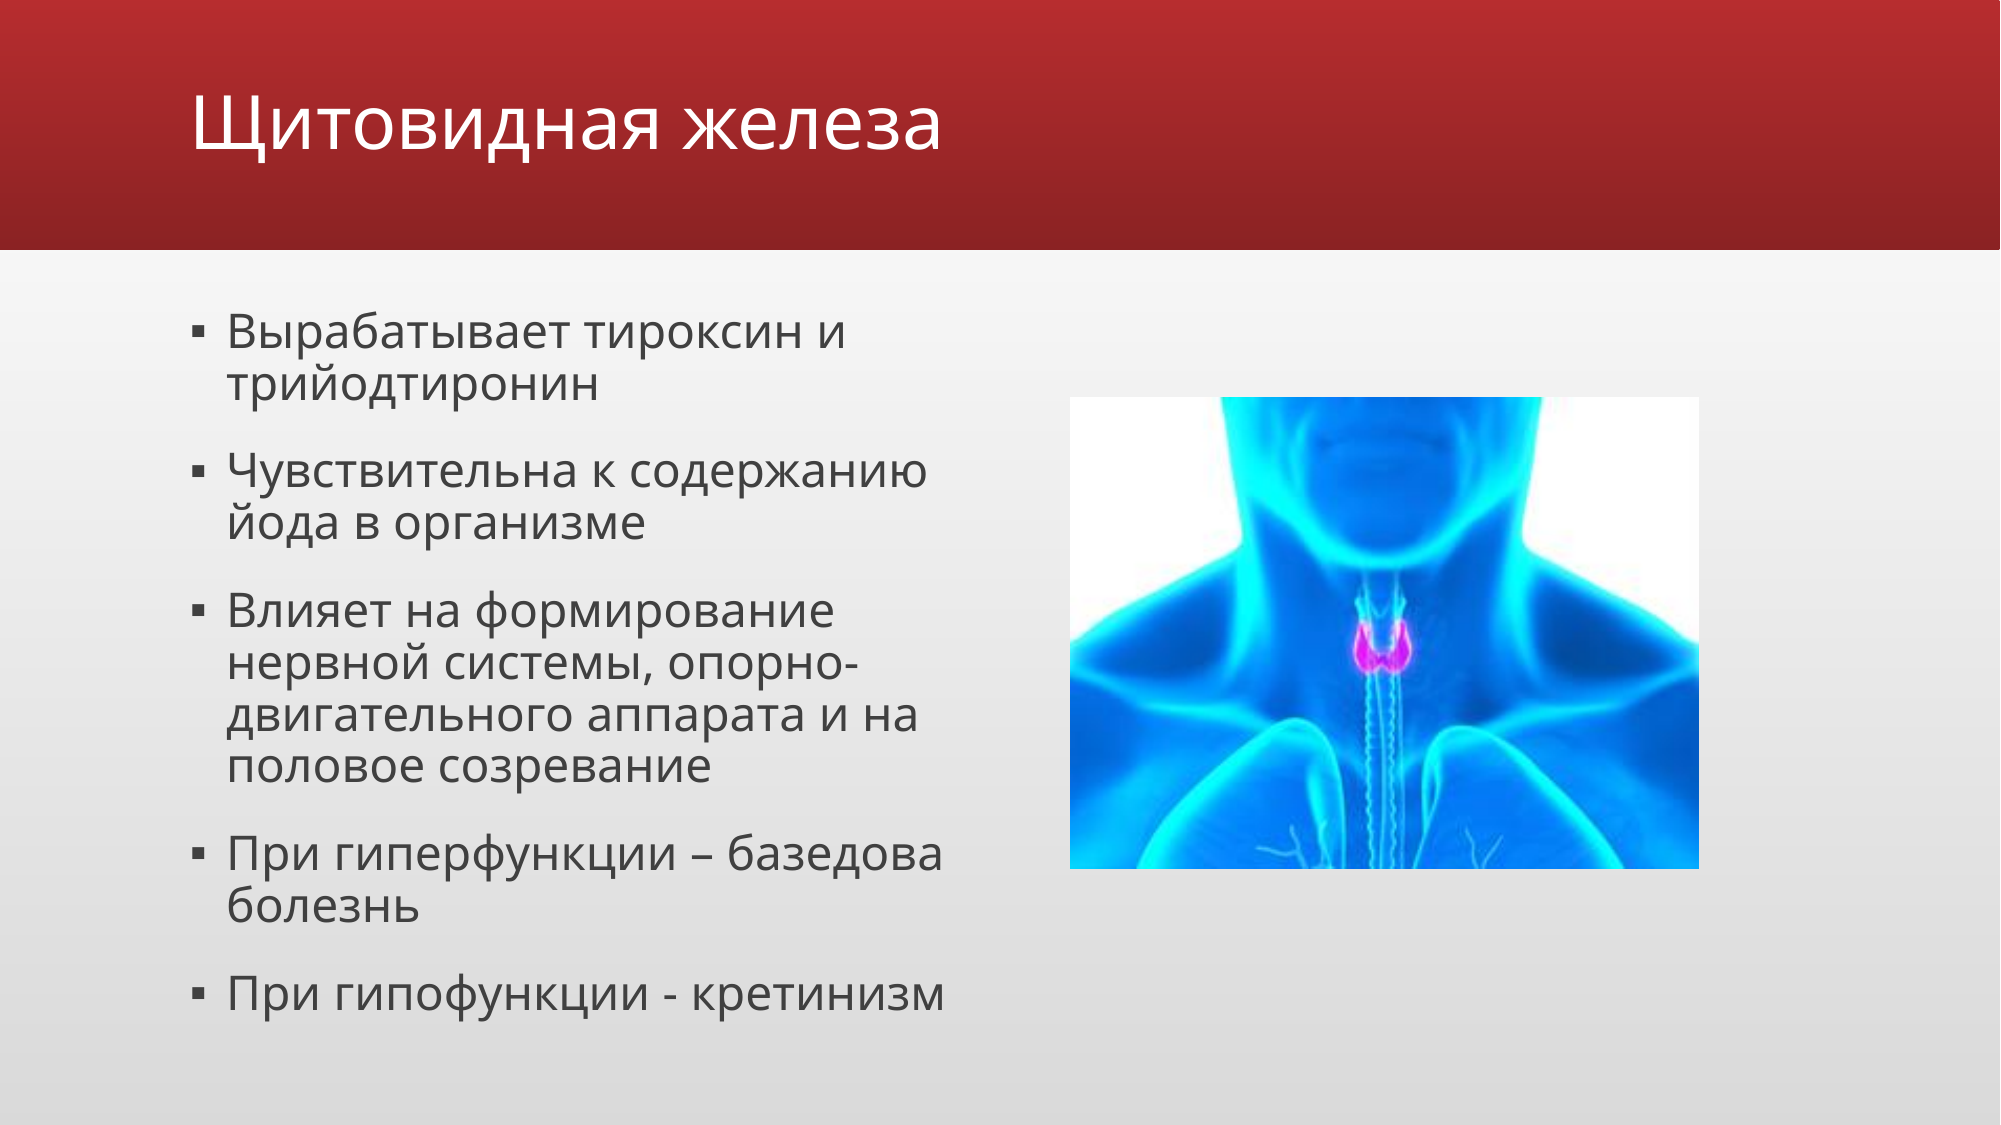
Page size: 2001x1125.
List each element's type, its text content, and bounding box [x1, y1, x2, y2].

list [1070, 397, 1699, 869]
list Вырабатывает тироксин и трийодтиронин Чувствительна к содержанию йода в организме Влияет на формирование нервной системы, опорно-двигательного аппарата и на половое созревание При гиперфункции – базедова болезнь При гипофункции - кретинизм [174, 299, 963, 1050]
title Щитовидная железа [174, 16, 1825, 234]
